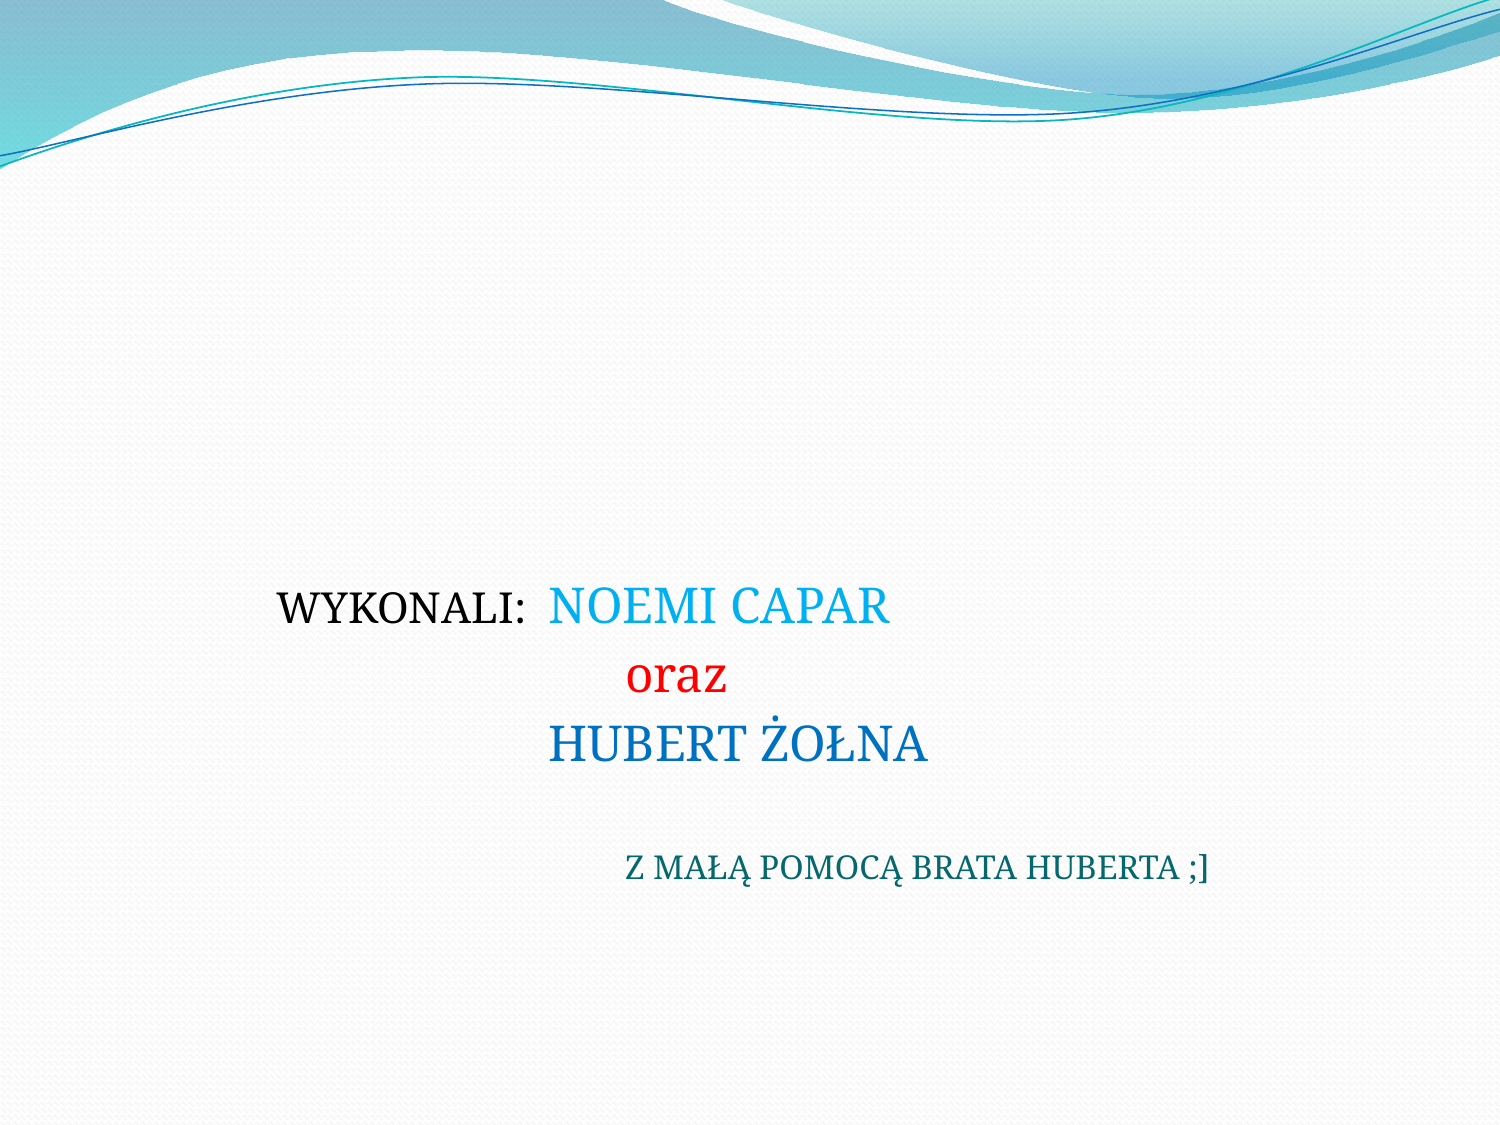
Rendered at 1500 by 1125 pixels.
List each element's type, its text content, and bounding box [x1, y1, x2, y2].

title [75, 115, 1425, 303]
list WYKONALI: NOEMI CAPAR oraz HUBERT ŻOŁNA Z MAŁĄ POMOCĄ BRATA HUBERTA ;] [75, 317, 1425, 1038]
